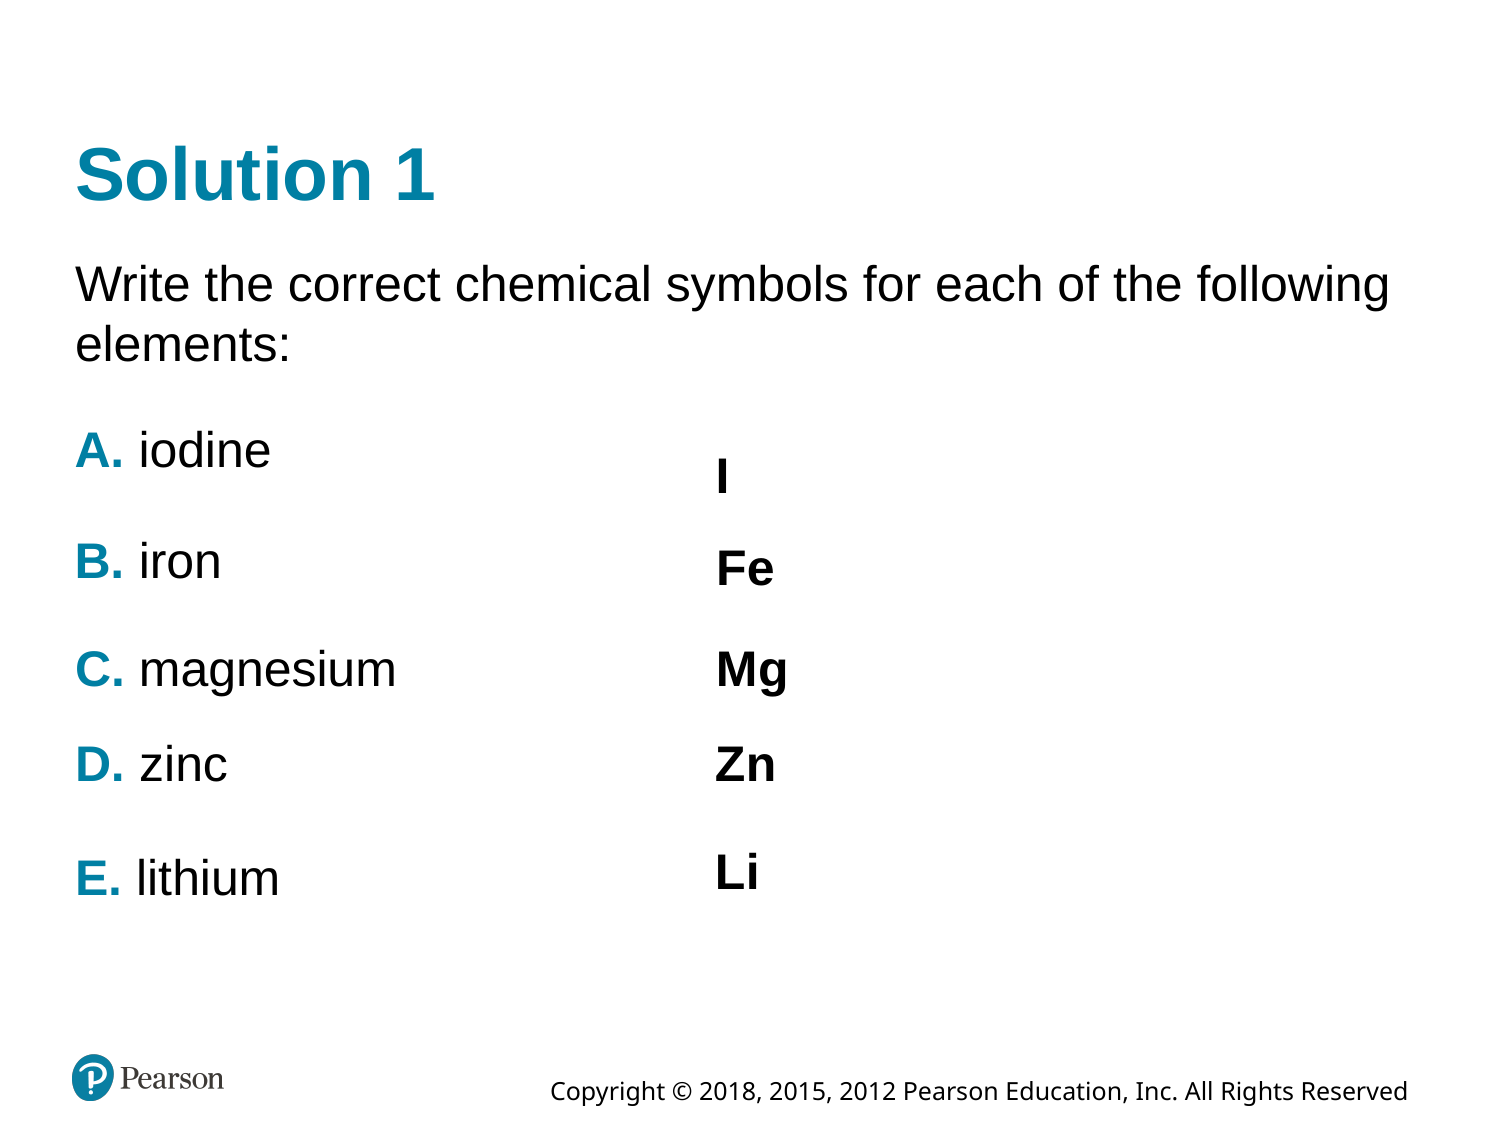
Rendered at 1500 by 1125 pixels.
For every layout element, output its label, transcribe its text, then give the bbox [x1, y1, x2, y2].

picture [80, 1063, 106, 1088]
list L i [714, 839, 954, 905]
list F e [715, 534, 955, 613]
list A. iodine [74, 416, 314, 484]
picture [98, 1054, 224, 1101]
picture [72, 1087, 83, 1101]
list Z n [714, 731, 954, 803]
list C. magnesium [75, 636, 498, 705]
list Write the correct chemical symbols for each of the following elements: [75, 251, 1450, 386]
title Solution 1 [75, 35, 1425, 216]
list E. lithium [75, 845, 498, 931]
list D. zinc [75, 731, 498, 801]
picture [72, 1054, 88, 1070]
list B. iron [74, 528, 498, 599]
list M g [715, 636, 955, 708]
list I [715, 443, 770, 518]
